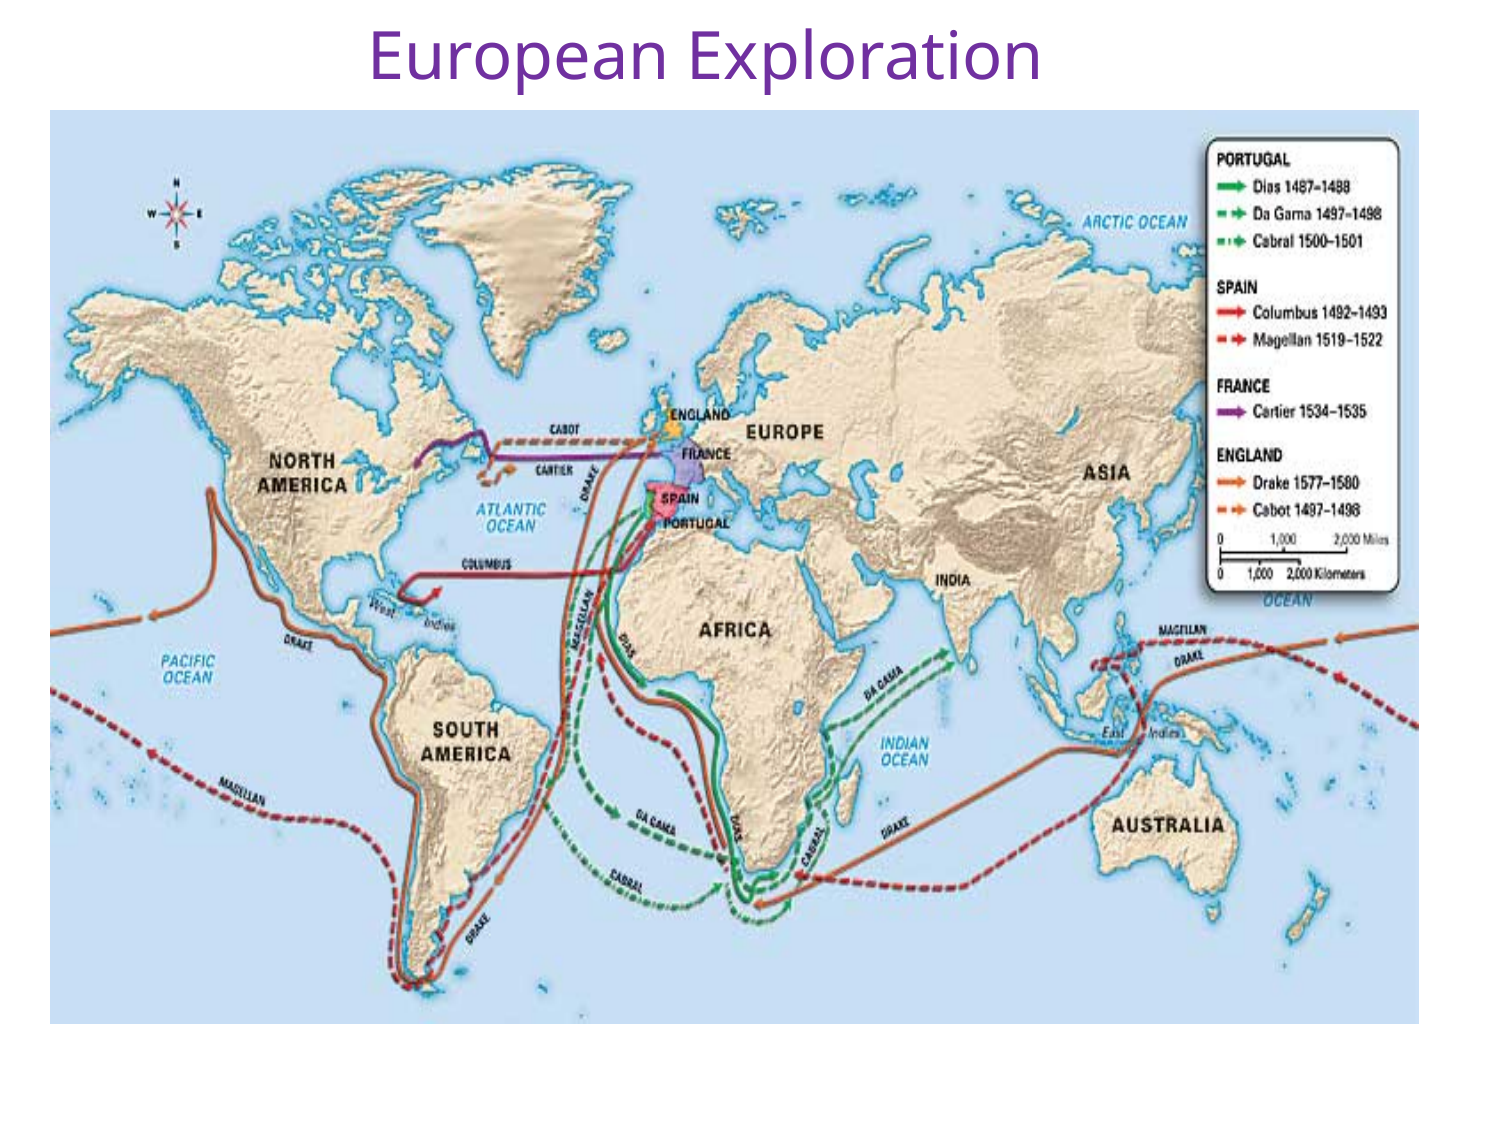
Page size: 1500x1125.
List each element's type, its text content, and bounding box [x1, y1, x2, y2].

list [49, 110, 1419, 1024]
text_box European Exploration [212, 5, 1200, 101]
